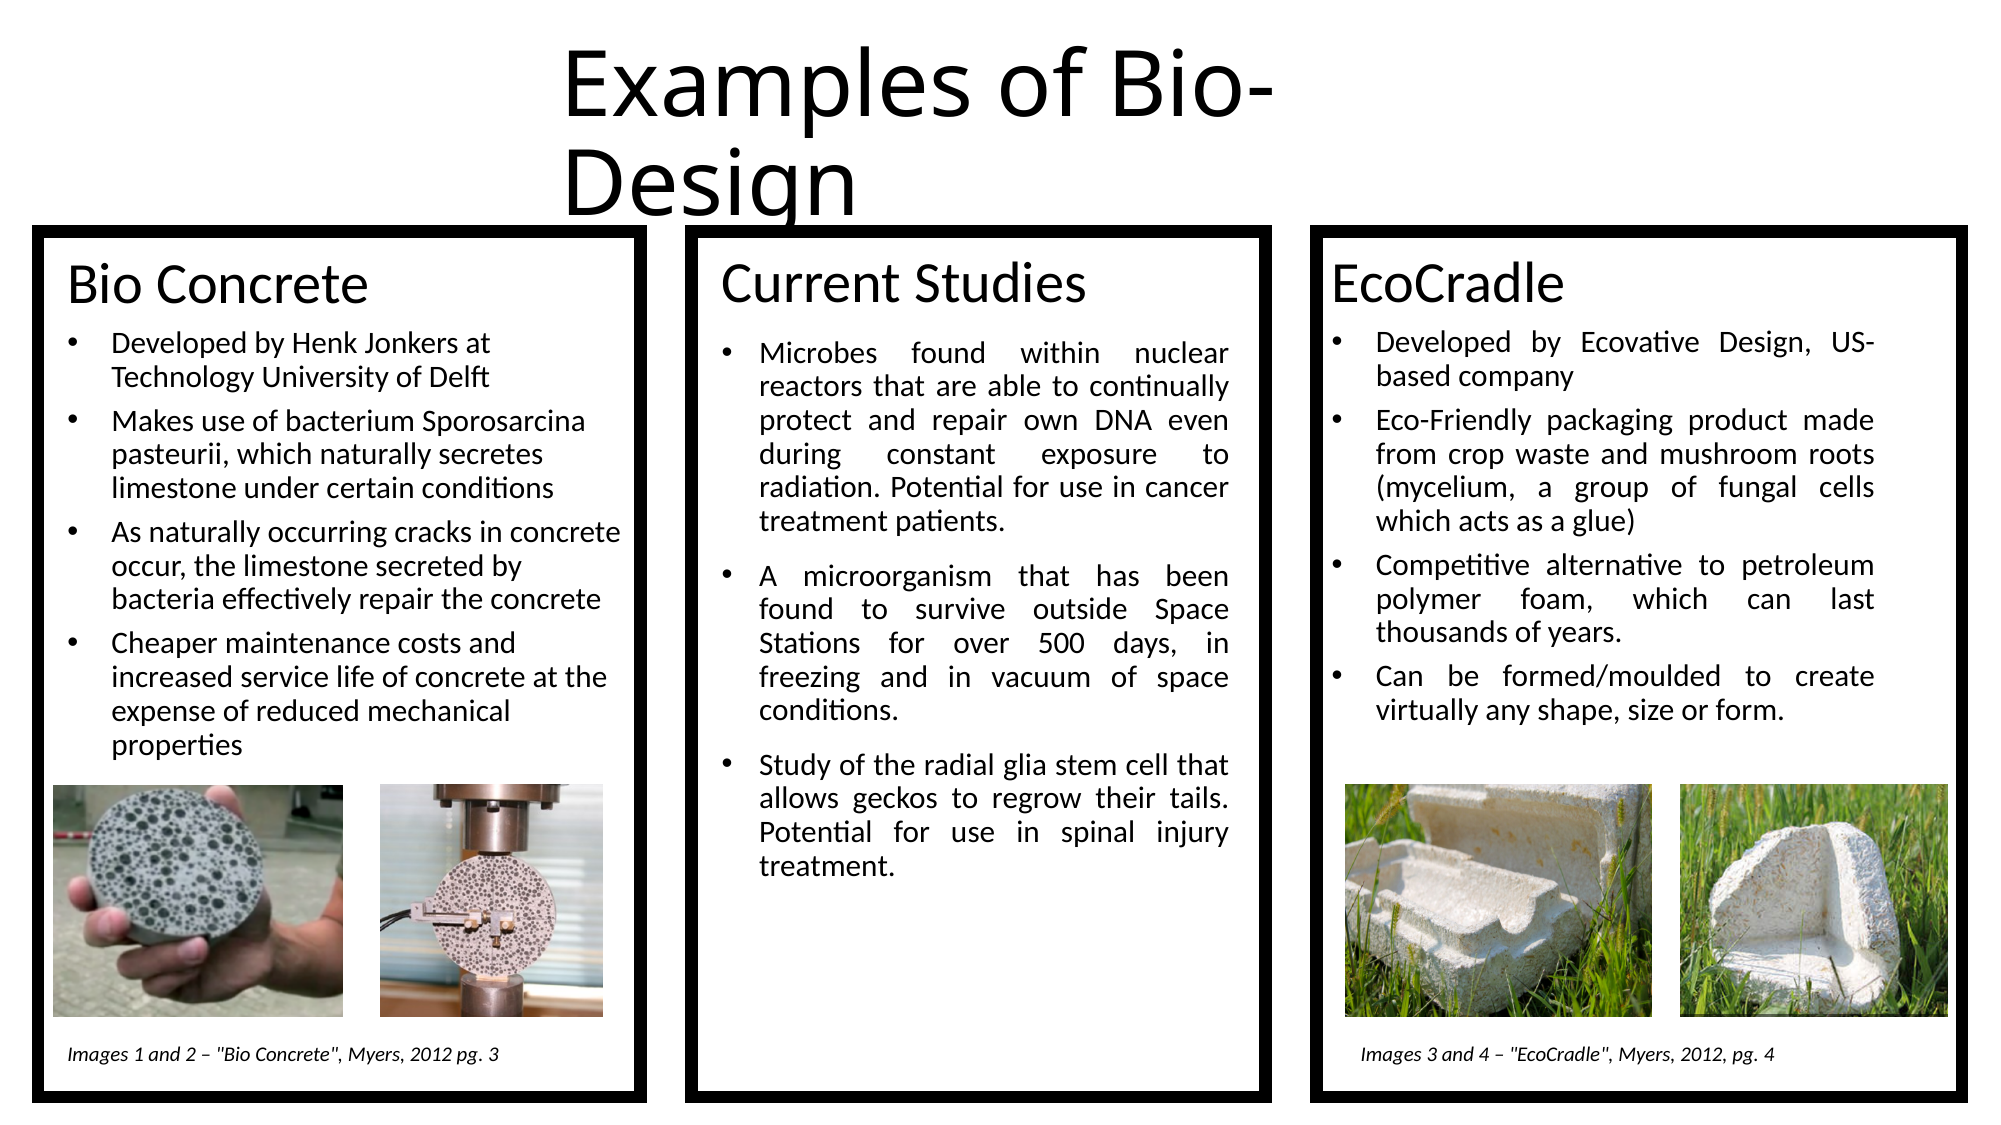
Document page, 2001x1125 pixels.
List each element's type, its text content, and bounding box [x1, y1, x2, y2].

text_box [37, 230, 641, 1098]
picture [1680, 784, 1948, 1017]
text_box Current Studies Microbes found within nuclear reactors that are able to continually protect and repair own DNA even during constant exposure to radiation. Potential for use in cancer treatment patients. A microorganism that has been found to survive outside Space Stations for over 500 days, in freezing and in vacuum of space conditions. Study of the radial glia stem cell that allows geckos to regrow their tails. Potential for use in spinal injury treatment. [706, 245, 1246, 1017]
picture [1345, 784, 1652, 1017]
picture [53, 785, 343, 1017]
text_box Images 1 and 2 – "Bio Concrete", Myers, 2012 pg. 3 [52, 1036, 519, 1078]
text_box [691, 230, 1266, 1098]
picture [380, 783, 603, 1017]
title Examples of Bio-Design [545, 27, 1455, 246]
text_box [1315, 230, 1963, 1098]
text_box Images 3 and 4 – "EcoCradle", Myers, 2012, pg. 4 [1345, 1036, 1812, 1078]
